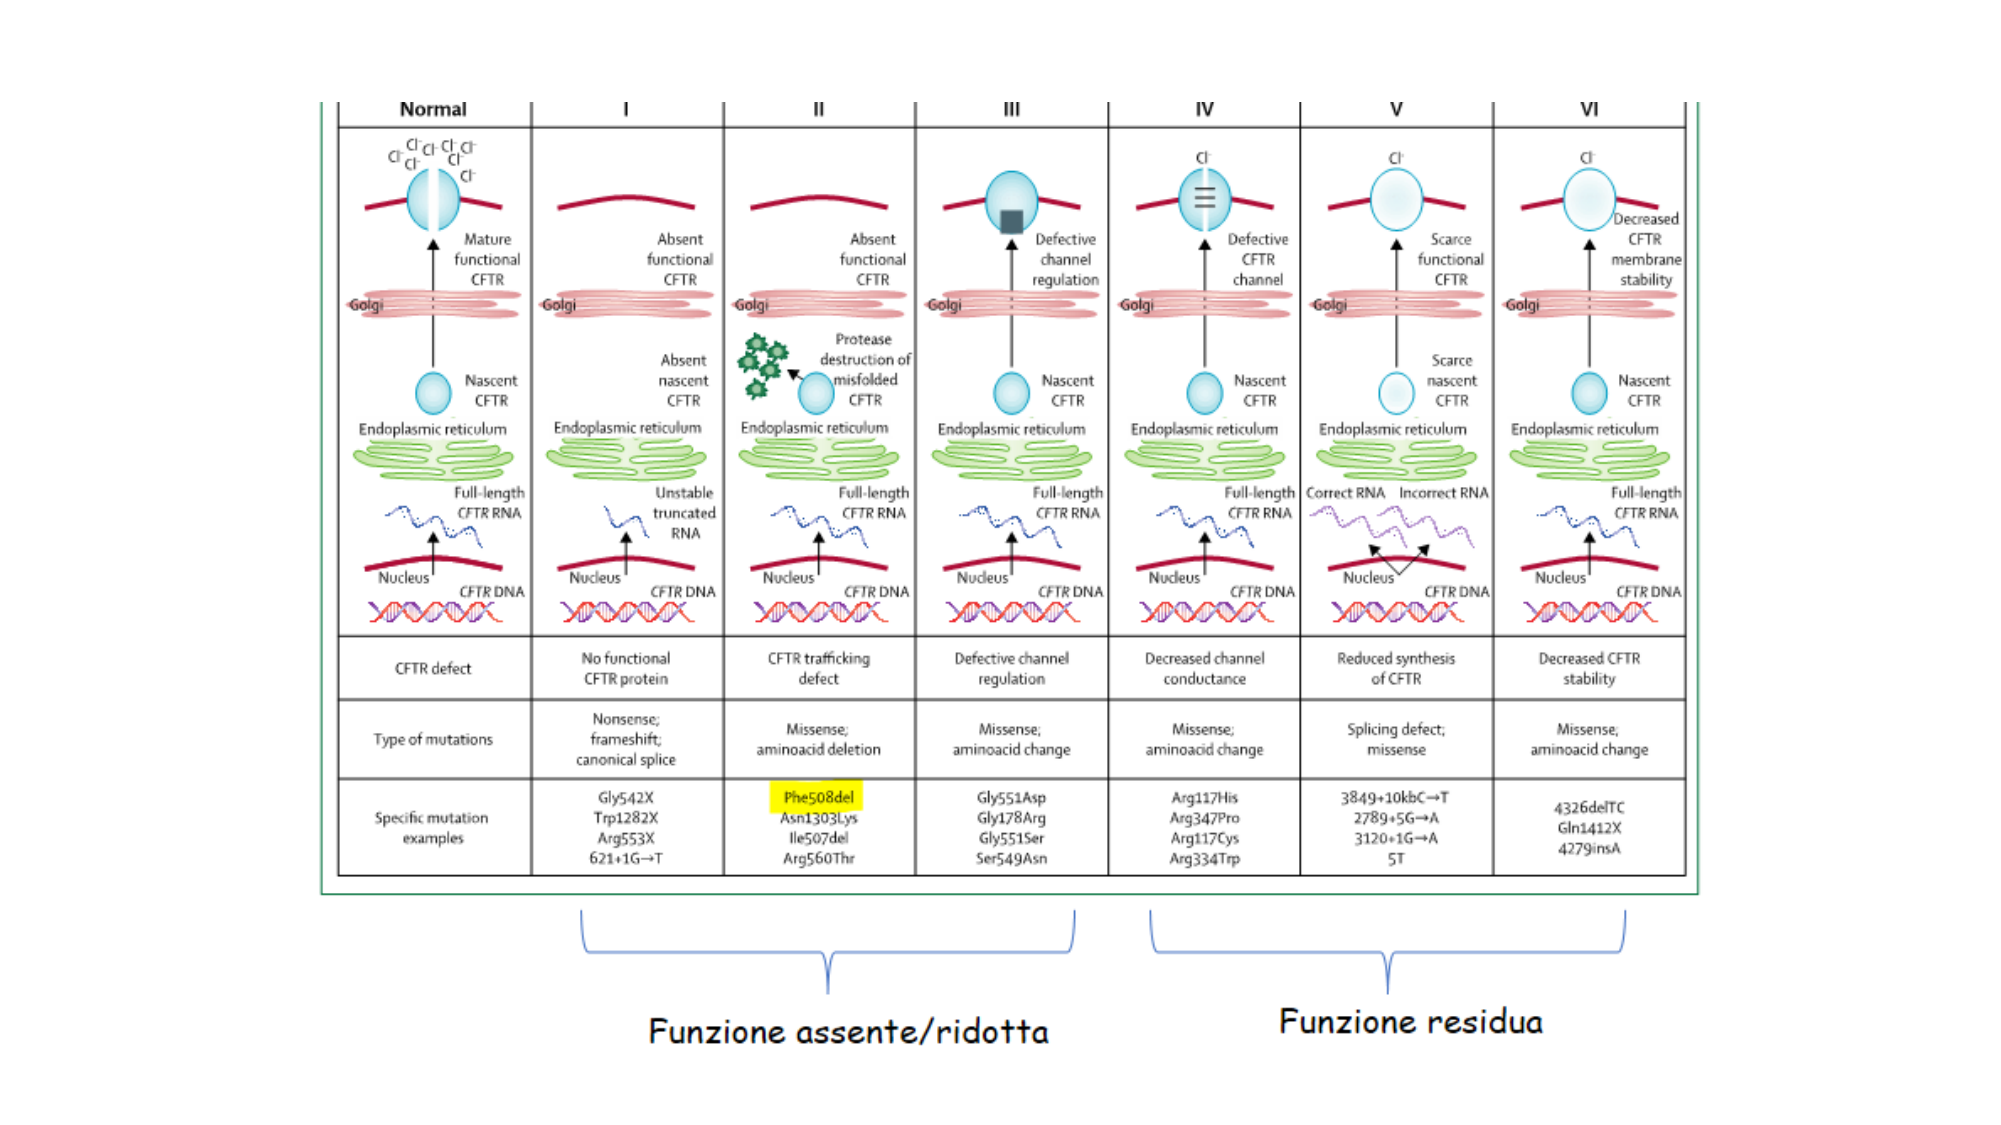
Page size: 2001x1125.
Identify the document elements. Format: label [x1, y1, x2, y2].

picture [286, 102, 1714, 1047]
